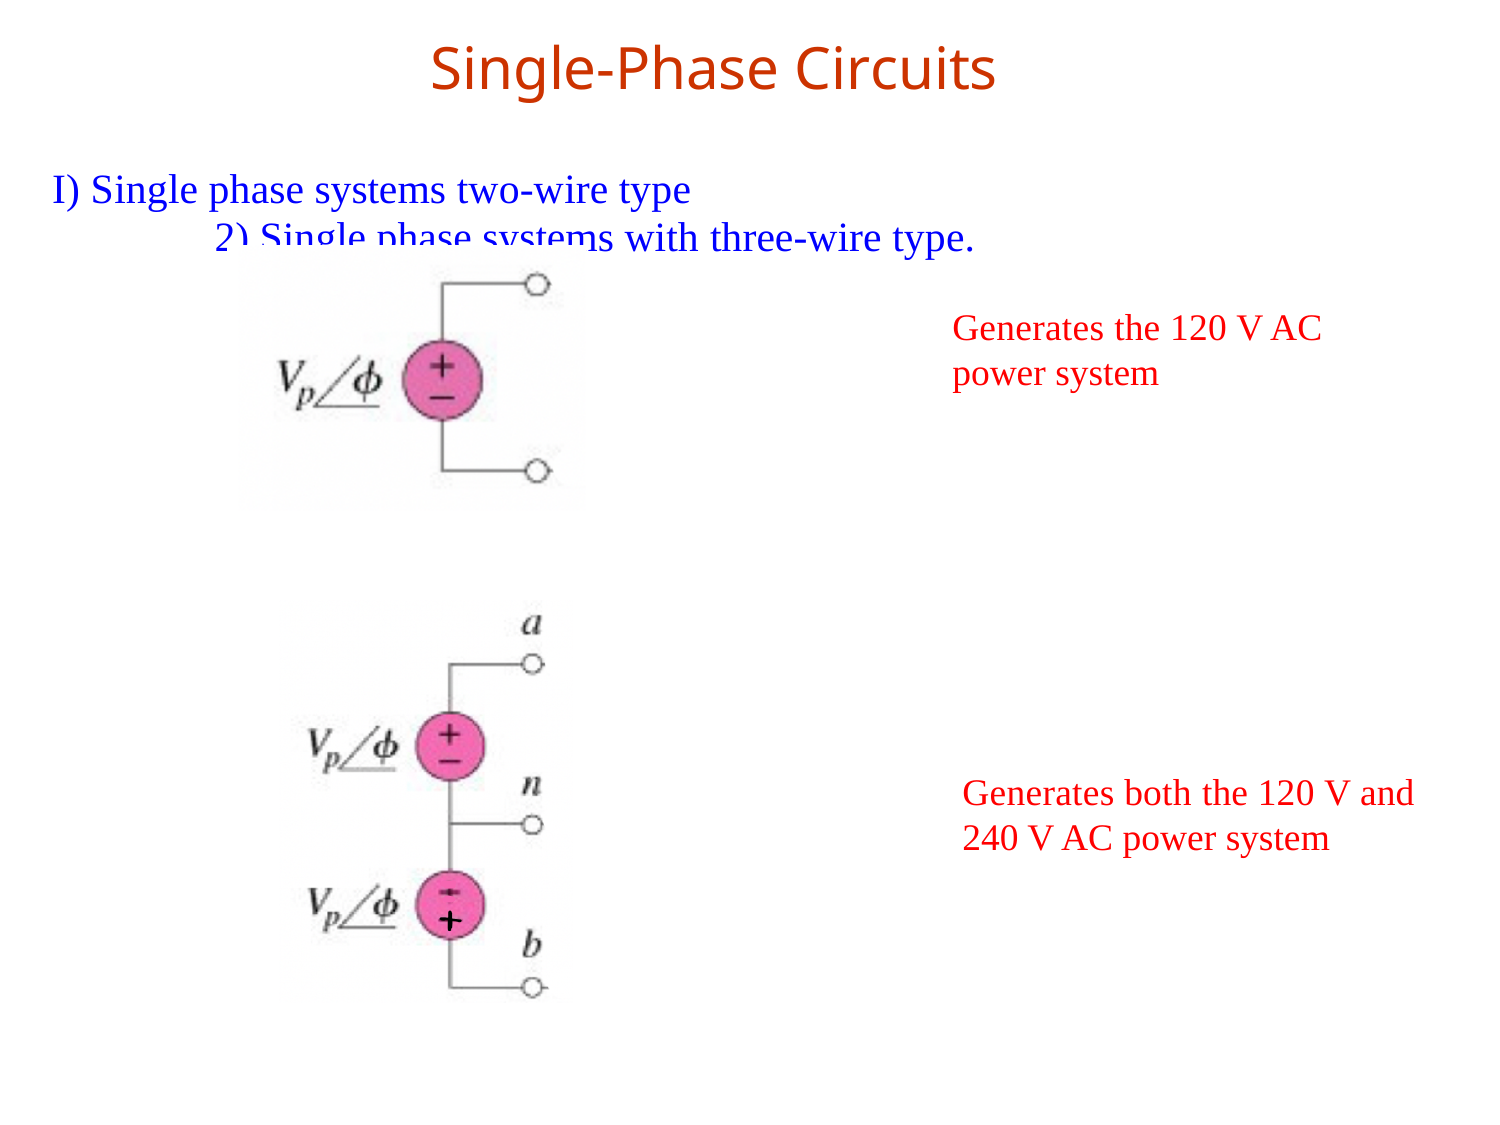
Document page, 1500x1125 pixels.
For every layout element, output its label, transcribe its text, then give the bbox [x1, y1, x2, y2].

text_box I) Single phase systems two-wire type [50, 162, 162, 213]
title Single-Phase Circuits [162, 30, 1163, 219]
picture [226, 245, 586, 525]
text_box Generates the 120 V AC power system [937, 295, 1363, 401]
text_box Generates both the 120 V and 240 V AC power system [947, 760, 1463, 866]
text_box 2) Single phase systems with three-wire type. [212, 219, 1084, 261]
picture [274, 600, 573, 1015]
